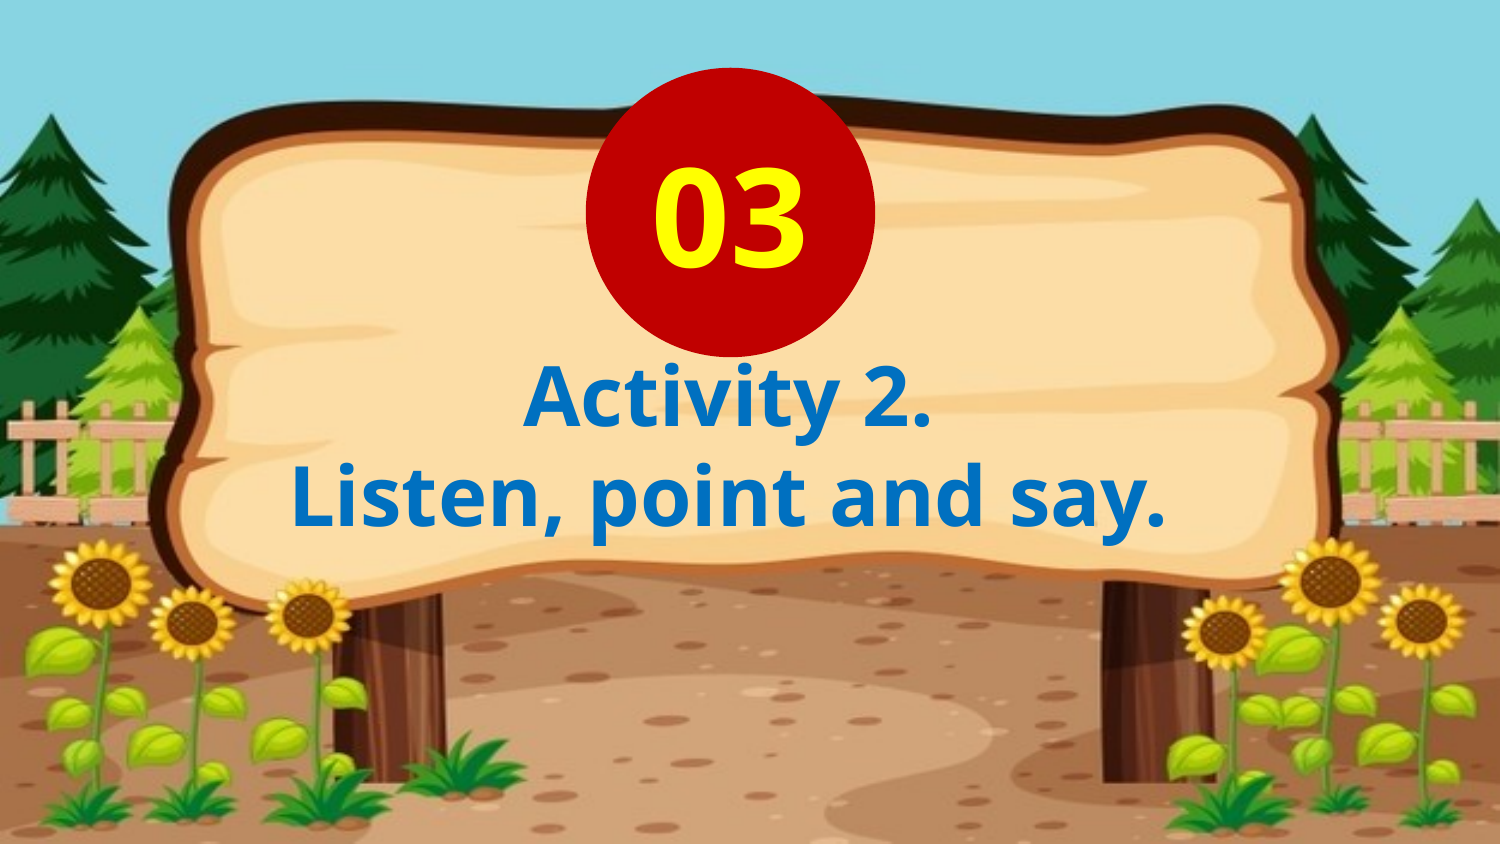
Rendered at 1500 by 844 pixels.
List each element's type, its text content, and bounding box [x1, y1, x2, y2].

text_box 03 [583, 65, 878, 360]
picture [0, 0, 1500, 844]
text_box Activity 2. Listen, point and say. [126, 328, 1354, 566]
